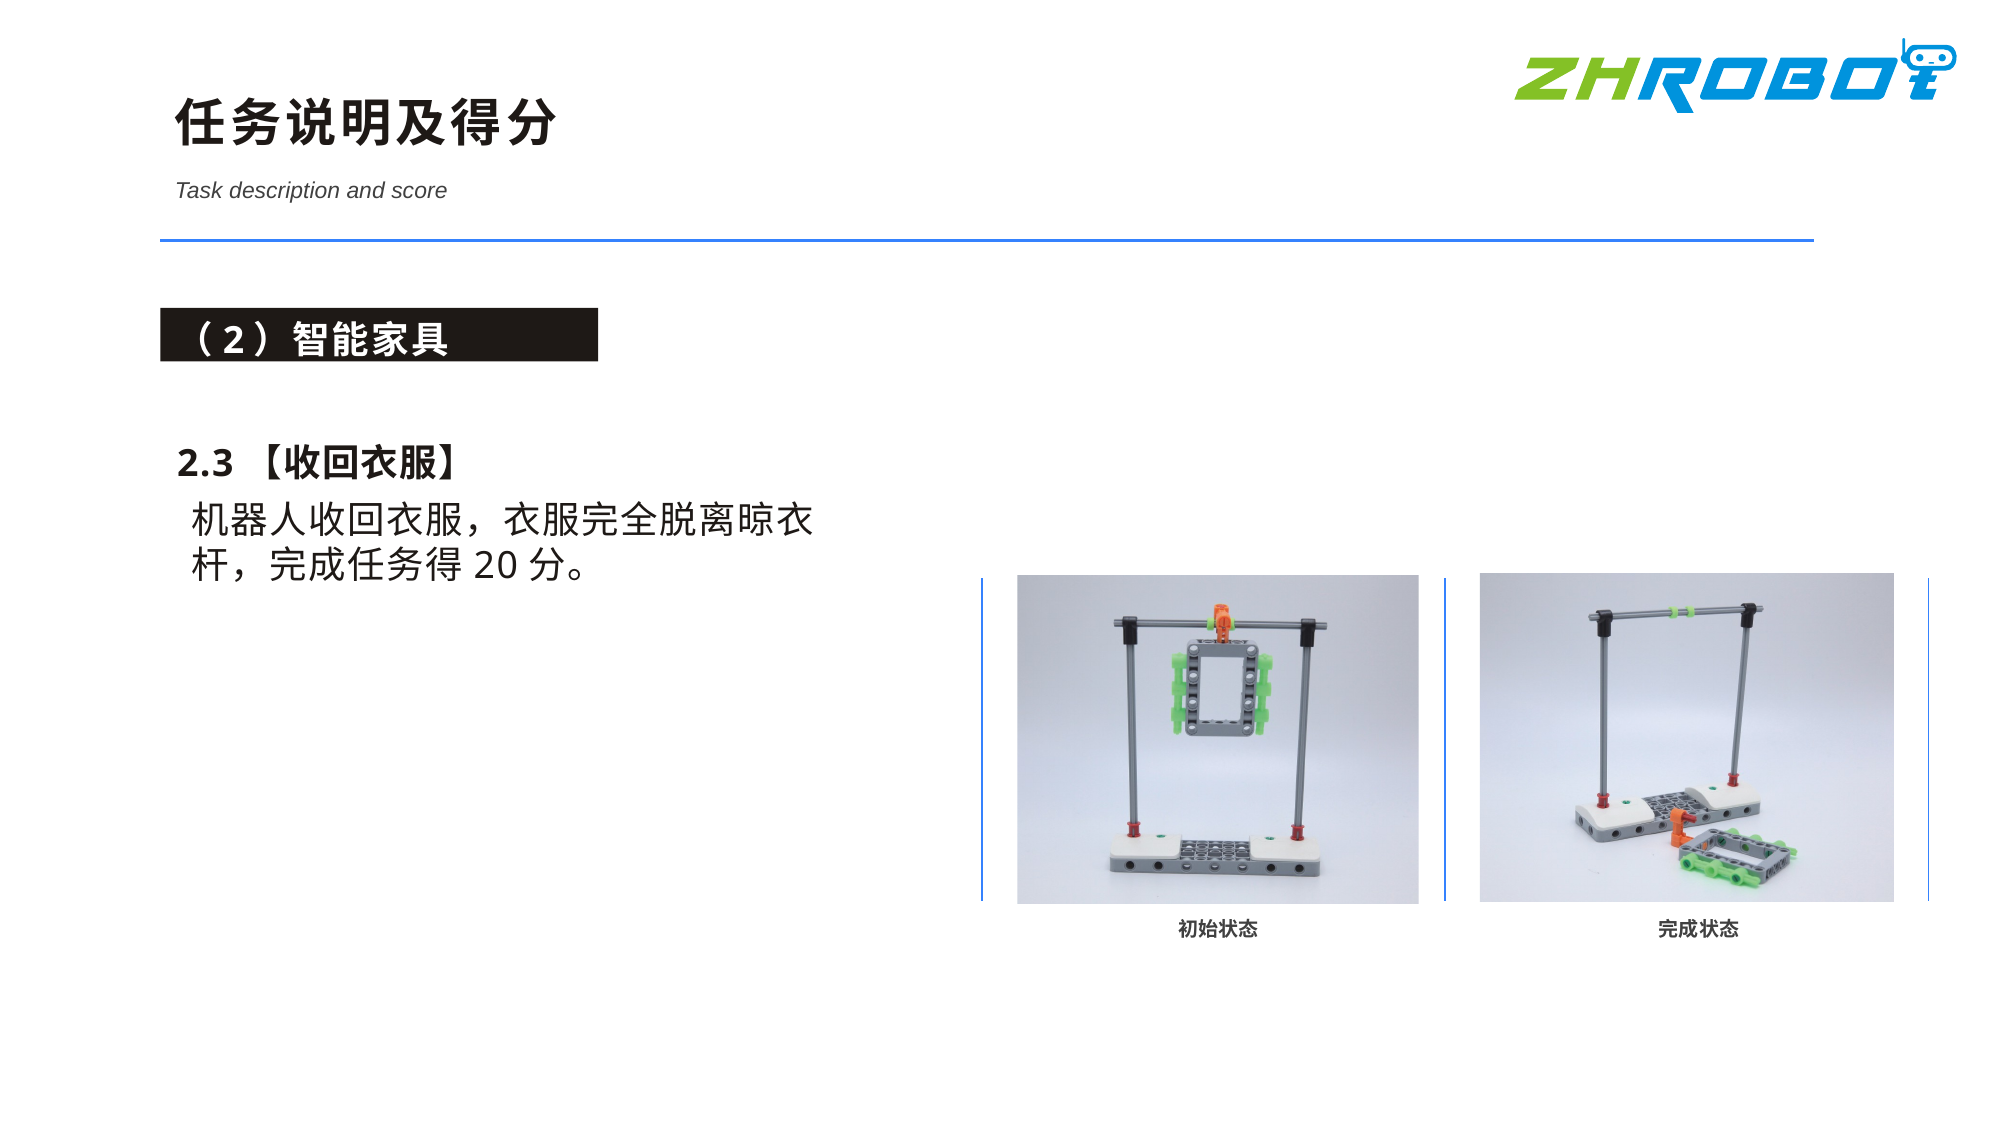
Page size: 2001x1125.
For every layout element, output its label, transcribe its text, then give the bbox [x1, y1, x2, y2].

text_box 完成状态 [1479, 901, 1919, 948]
text_box [1017, 575, 1419, 904]
text_box Task description and score [160, 160, 1283, 212]
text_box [1514, 38, 1957, 113]
text_box 2.3【收回衣服】 机器人收回衣服，衣服完全脱离晾衣杆，完成任务得20分。 [160, 431, 840, 637]
text_box （2）智能家具 [160, 307, 599, 362]
text_box [1479, 573, 1894, 902]
text_box 任务说明及得分 [160, 64, 1283, 160]
text_box 初始状态 [998, 901, 1438, 948]
